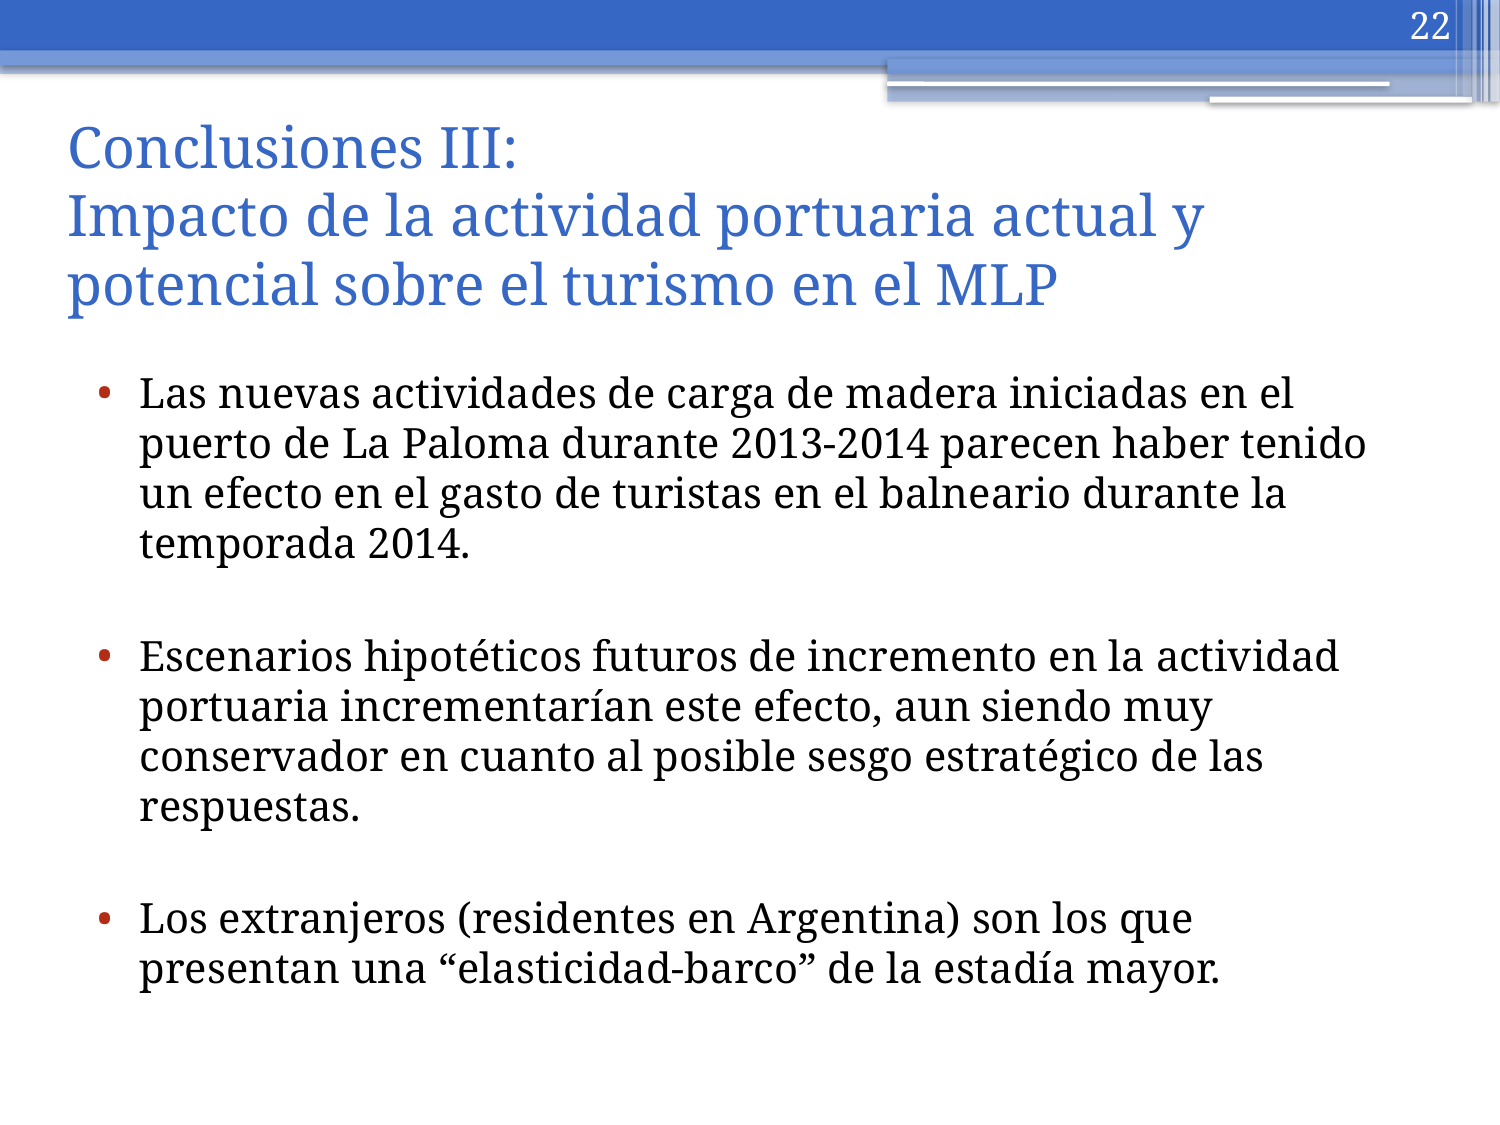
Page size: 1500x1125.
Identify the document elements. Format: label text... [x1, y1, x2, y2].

list Las nuevas actividades de carga de madera iniciadas en el puerto de La Paloma durante 2013-2014 parecen haber tenido un efecto en el gasto de turistas en el balneario durante la temporada 2014. Escenarios hipotéticos futuros de incremento en la actividad portuaria incrementarían este efecto, aun siendo muy conservador en cuanto al posible sesgo estratégico de las respuestas. Los extranjeros (residentes en Argentina) son los que presentan una “elasticidad-barco” de la estadía mayor. [64, 302, 1415, 1103]
title Conclusiones III: Impacto de la actividad portuaria actual y potencial sobre el turismo en el MLP [53, 101, 1404, 327]
slide_number 22 [1341, 0, 1466, 61]
